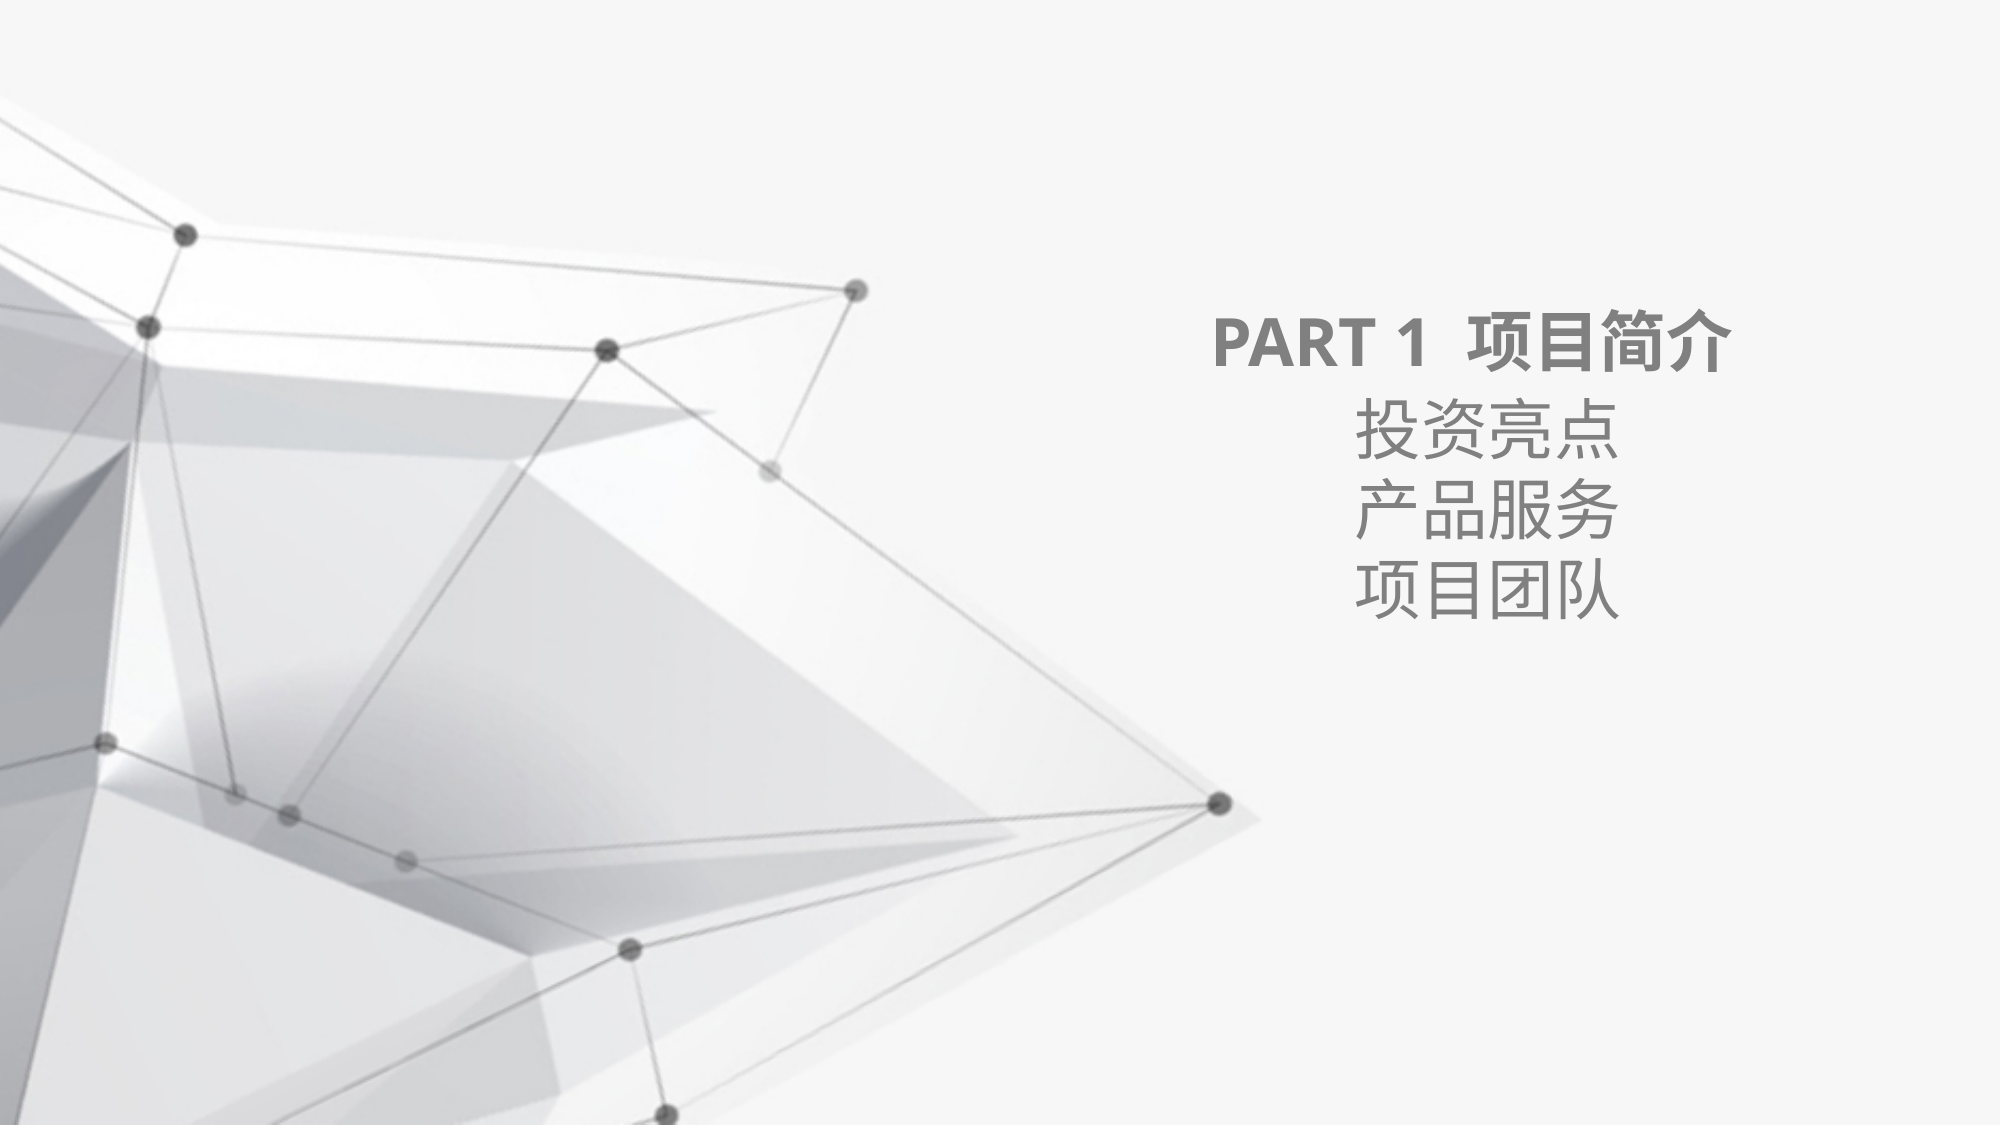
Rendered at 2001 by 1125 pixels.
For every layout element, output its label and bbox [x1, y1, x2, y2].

picture [0, 0, 2000, 1125]
text_box [1154, 292, 1794, 639]
